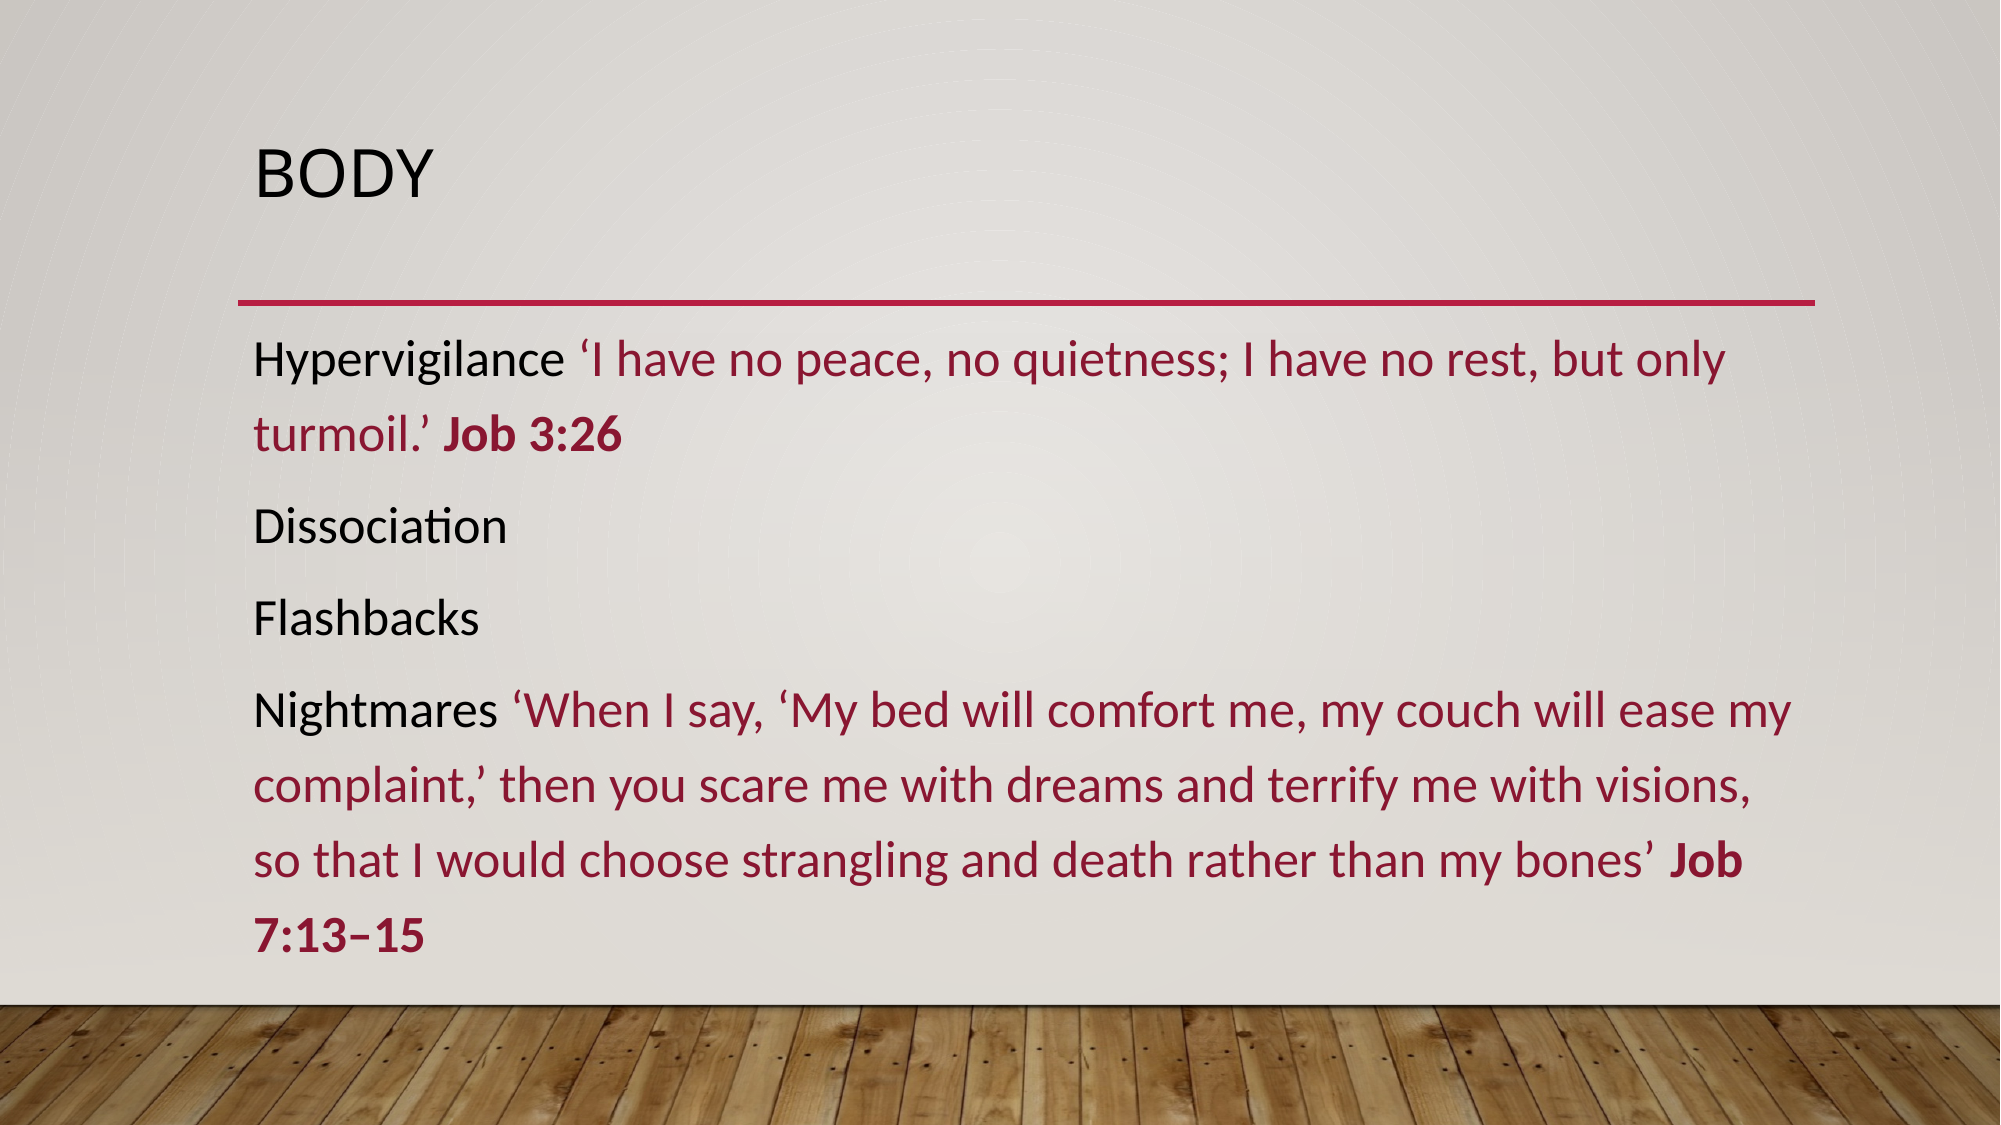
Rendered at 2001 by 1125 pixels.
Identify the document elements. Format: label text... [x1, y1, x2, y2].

title Body [238, 131, 1814, 304]
list Hypervigilance ‘I have no peace, no quietness; I have no rest, but only turmoil.’ Job 3:26 Dissociation Flashbacks Nightmares ‘When I say, ‘My bed will comfort me, my couch will ease my complaint,’ then you scare me with dreams and terrify me with visions, so that I would choose strangling and death rather than my bones’ Job 7:13–15 [238, 304, 1814, 977]
picture [0, 1005, 2000, 1125]
